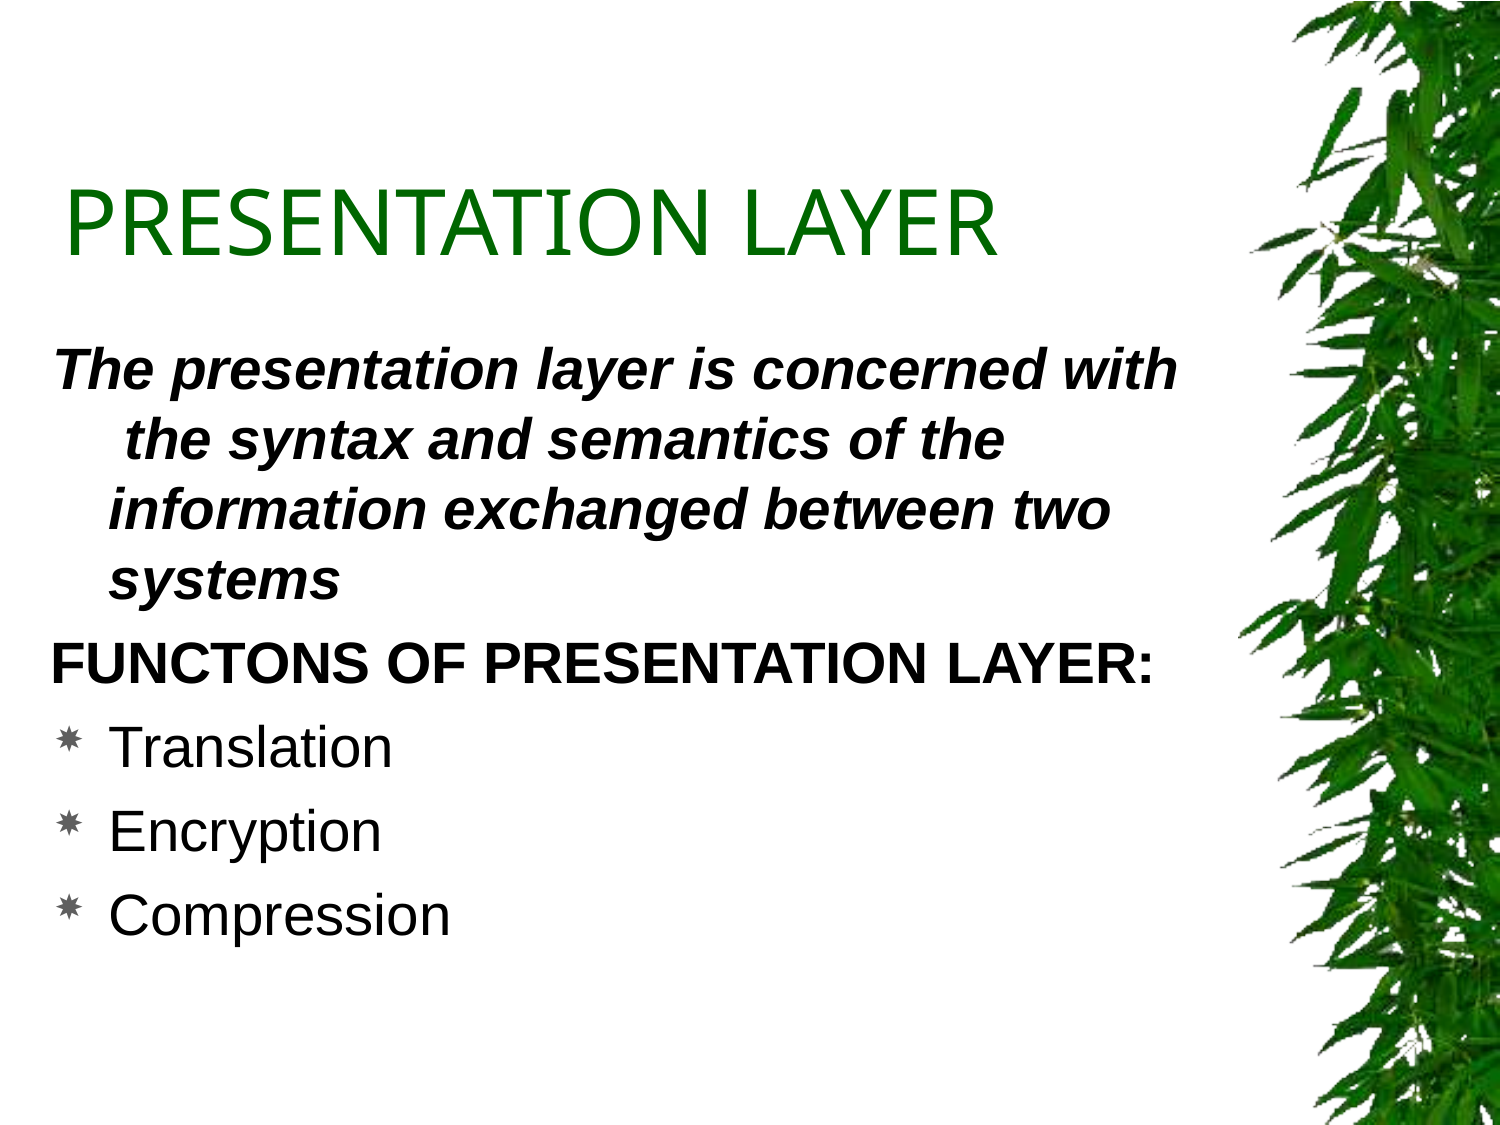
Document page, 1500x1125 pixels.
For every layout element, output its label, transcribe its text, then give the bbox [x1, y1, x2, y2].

title PRESENTATION LAYER [60, 161, 1240, 352]
text_box The presentation layer is concerned with the syntax and semantics of the information exchanged between two systems FUNCTONS OF PRESENTATION LAYER: Translation Encryption Compression [50, 328, 1187, 947]
picture [1238, 1, 1500, 1125]
